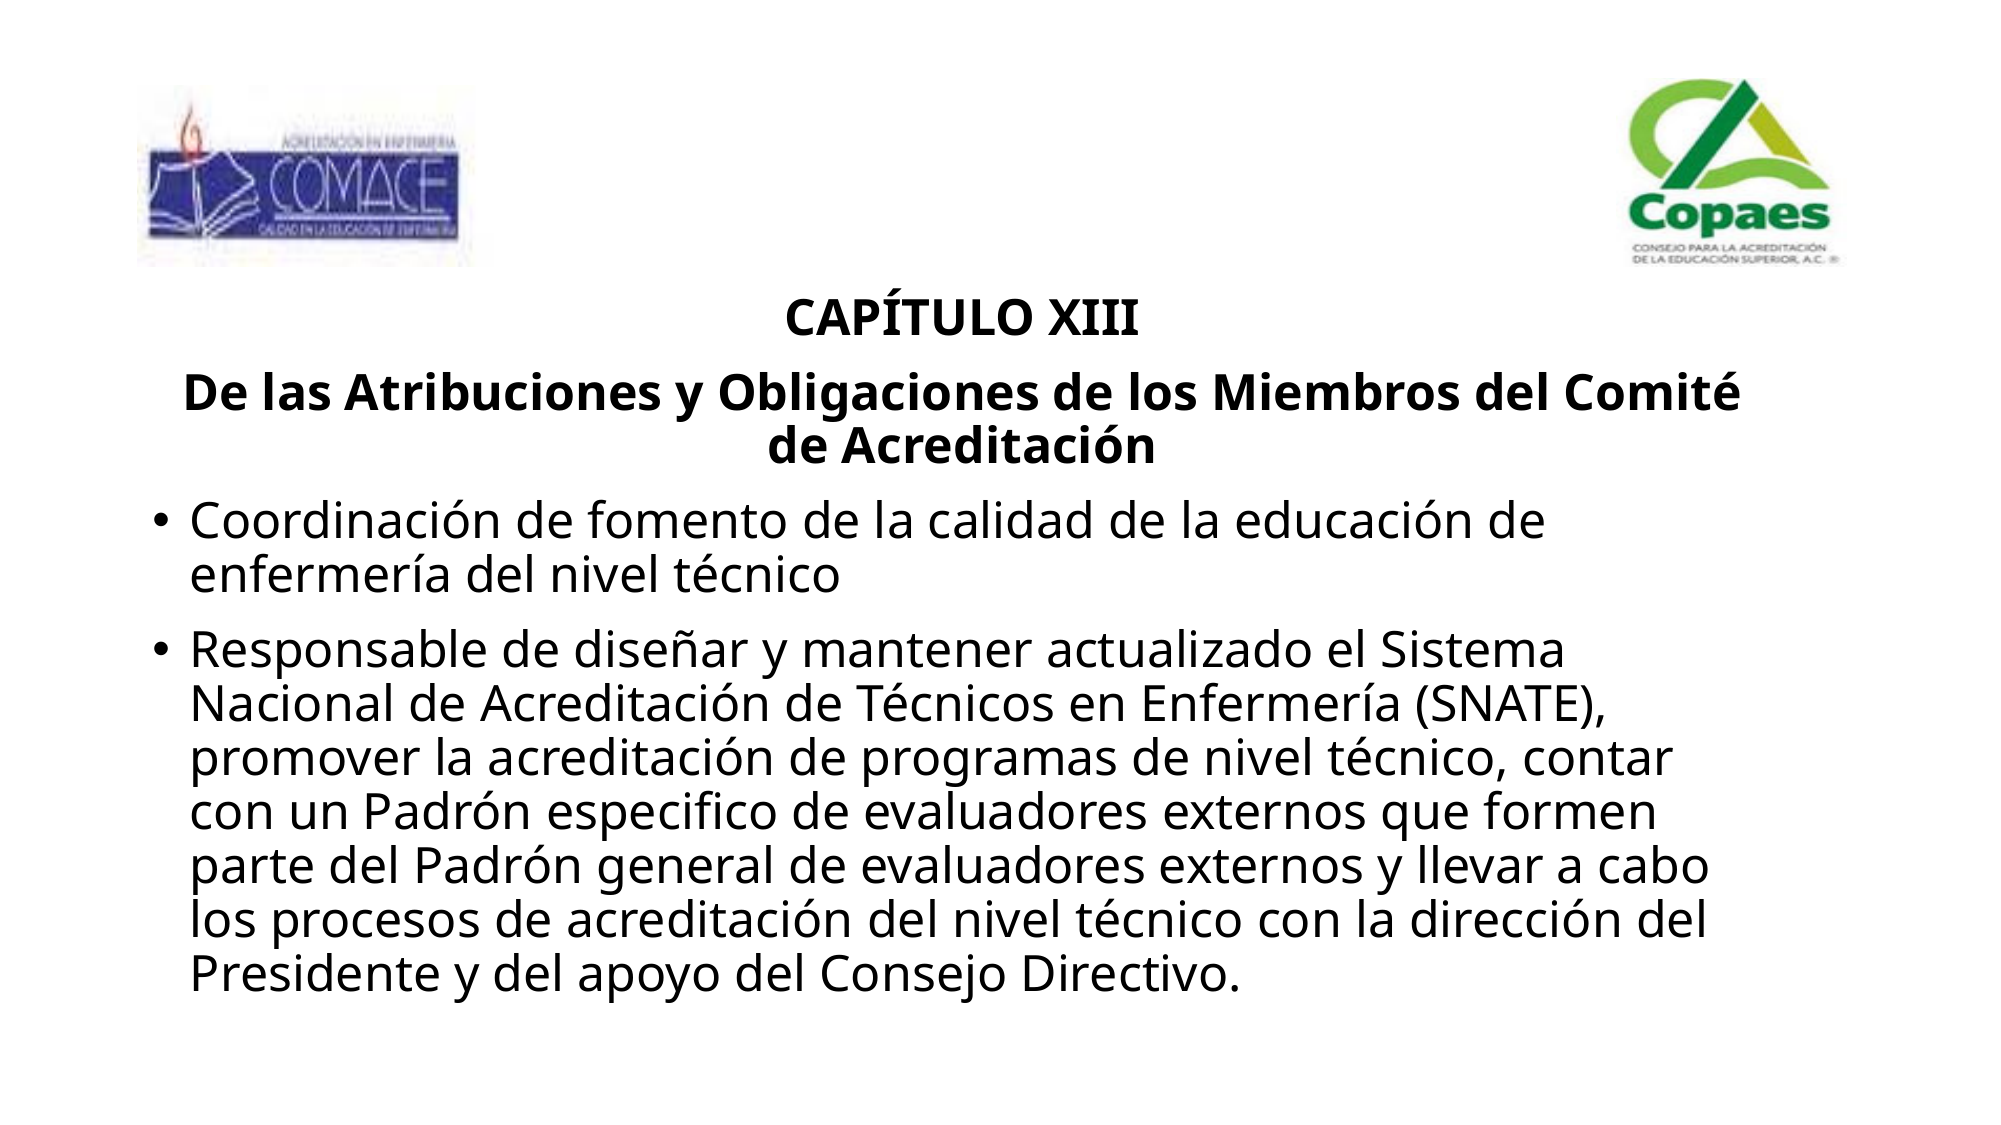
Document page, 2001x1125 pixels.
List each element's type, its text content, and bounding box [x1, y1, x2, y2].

picture [137, 85, 494, 267]
list CAPÍTULO XIII De las Atribuciones y Obligaciones de los Miembros del Comité de Acreditación Coordinación de fomento de la calidad de la educación de enfermería del nivel técnico Responsable de diseñar y mantener actualizado el Sistema Nacional de Acreditación de Técnicos en Enfermería (SNATE), promover la acreditación de programas de nivel técnico, contar con un Padrón especifico de evaluadores externos que formen parte del Padrón general de evaluadores externos y llevar a cabo los procesos de acreditación del nivel técnico con la dirección del Presidente y del apoyo del Consejo Directivo. [137, 284, 1788, 1065]
picture [1616, 78, 1847, 267]
